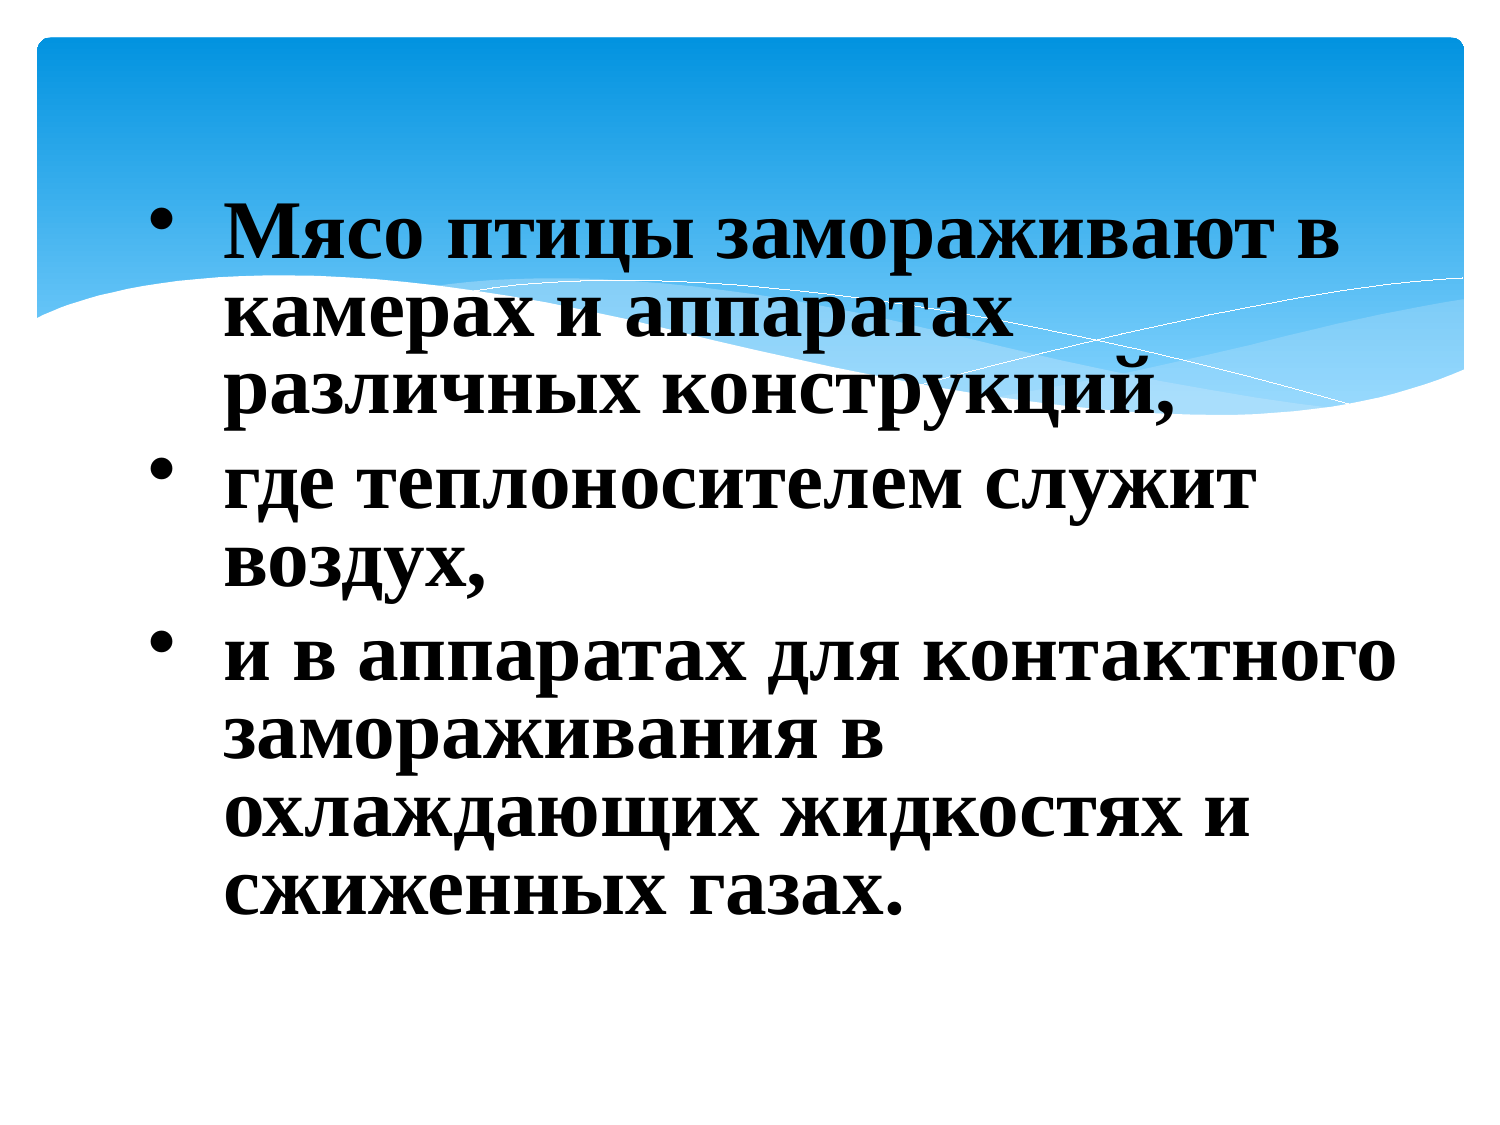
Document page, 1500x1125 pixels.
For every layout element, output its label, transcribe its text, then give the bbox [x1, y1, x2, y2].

text_box [74, 68, 1424, 289]
text_box Мясо птицы замораживают в камерах и аппаратах различных конструкций, где теплоносителем служит воздух, и в аппаратах для контактного замораживания в охлаждающих жидкостях и сжиженных газах. [147, 195, 1408, 931]
